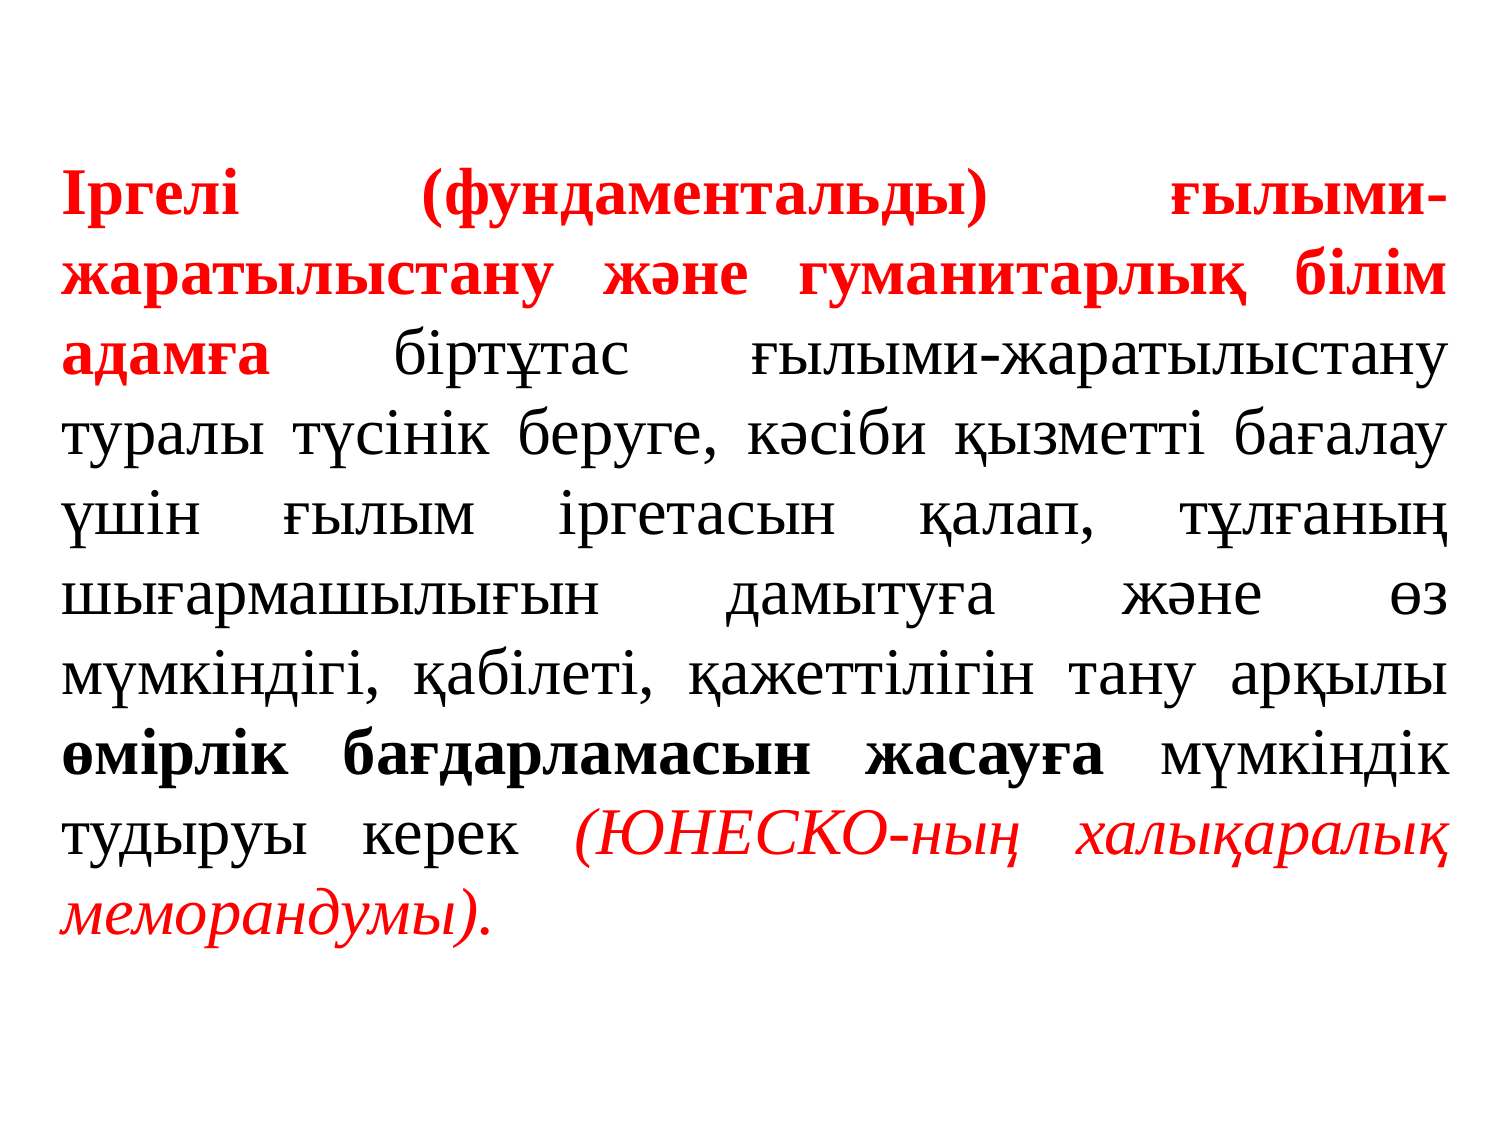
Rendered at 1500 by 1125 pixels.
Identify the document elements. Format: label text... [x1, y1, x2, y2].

text_box Іргелі (фундаментальды) ғылыми-жаратылыстану және гуманитарлық білім адамға біртұтас ғылыми-жаратылыстану туралы түсінік беруге, кәсіби қызметті бағалау үшін ғылым іргетасын қалап, тұлғаның шығармашылығын дамытуға және өз мүмкіндігі, қабілеті, қажеттілігін тану арқылы өмірлік бағдарламасын жасауға мүмкіндік тудыруы керек (ЮНЕСКО-ның халықаралық меморандумы). [46, 140, 1465, 955]
